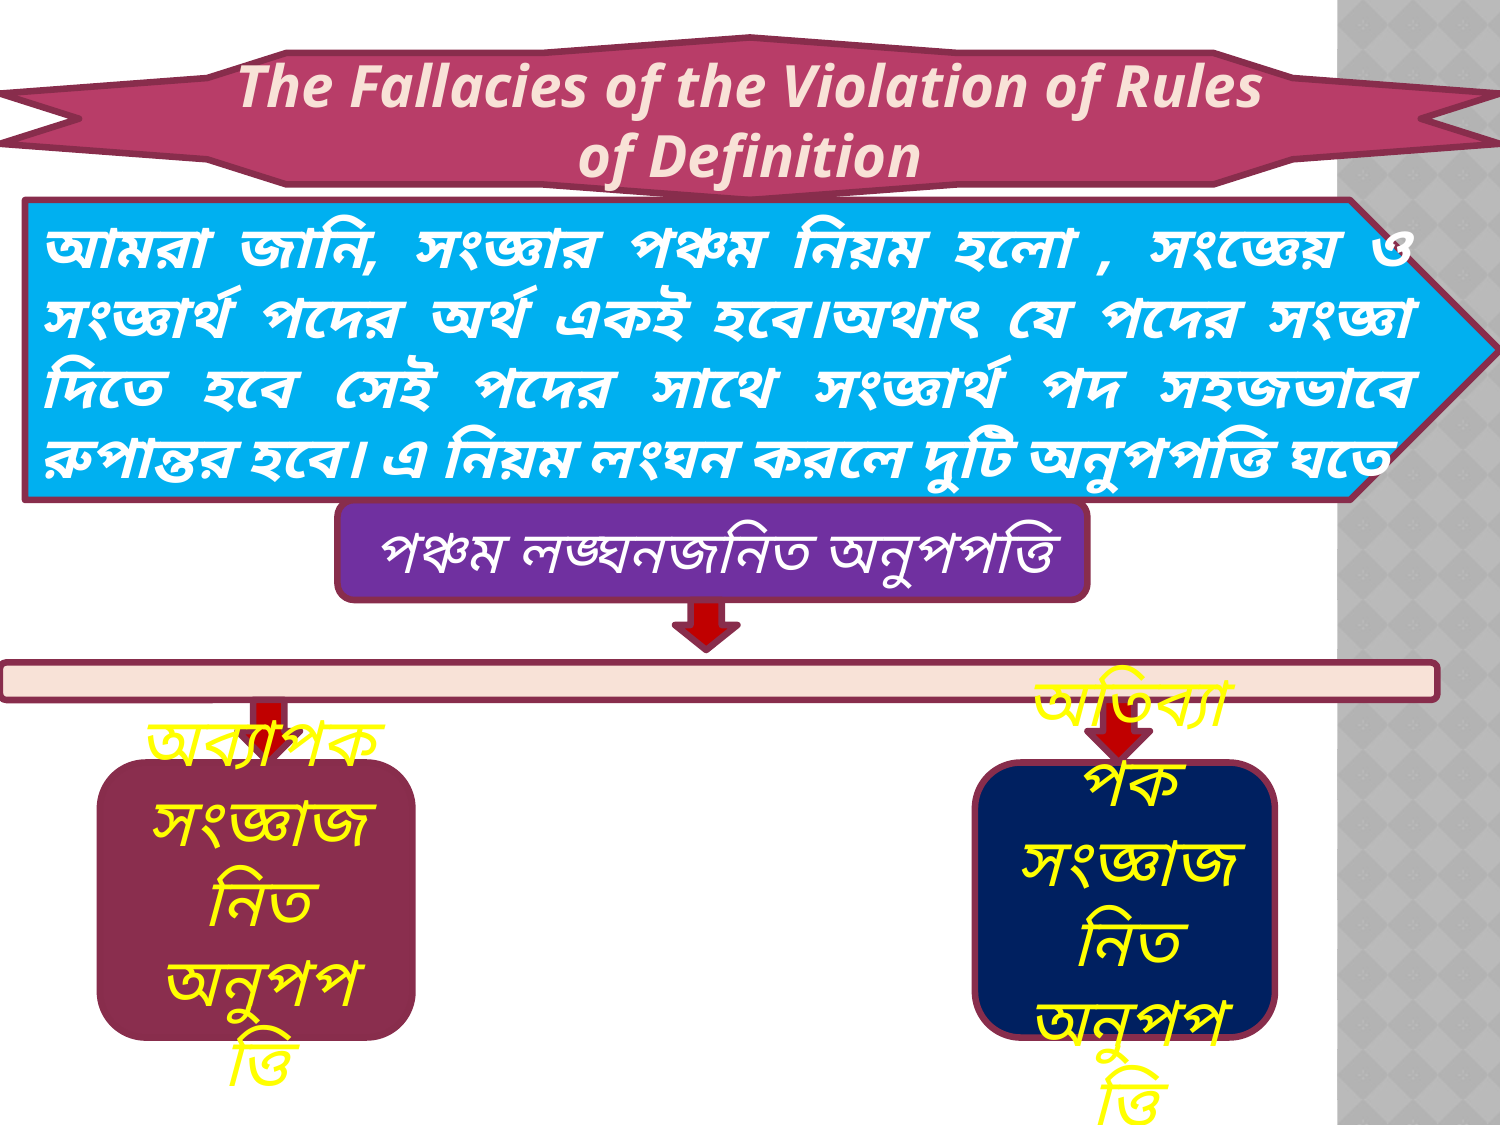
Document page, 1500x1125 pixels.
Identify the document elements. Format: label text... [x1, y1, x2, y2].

text_box অতিব্যাপক সংজ্ঞাজনিত অনুপপত্তি [971, 759, 1279, 1041]
text_box The Fallacies of the Violation of Rules of Definition [0, 34, 1500, 196]
text_box অব্যাপক সংজ্ঞাজনিত অনুপপত্তি [96, 759, 416, 1041]
text_box [671, 596, 741, 654]
text_box [234, 696, 304, 759]
text_box পঞ্চম লঙ্ঘনজনিত অনুপপত্তি [334, 504, 1091, 604]
text_box [0, 659, 1441, 704]
text_box আমরা জানি, সংজ্ঞার পঞ্চম নিয়ম হলো , সংজ্ঞেয় ও সংজ্ঞার্থ পদের অর্থ একই হবে।অথাৎ যে পদের সংজ্ঞা দিতে হবে সেই পদের সাথে সংজ্ঞার্থ পদ সহজভাবে রুপান্তর হবে। এ নিয়ম লংঘন করলে দুটি অনুপপত্তি ঘতে [21, 196, 1500, 504]
text_box [1084, 696, 1154, 759]
